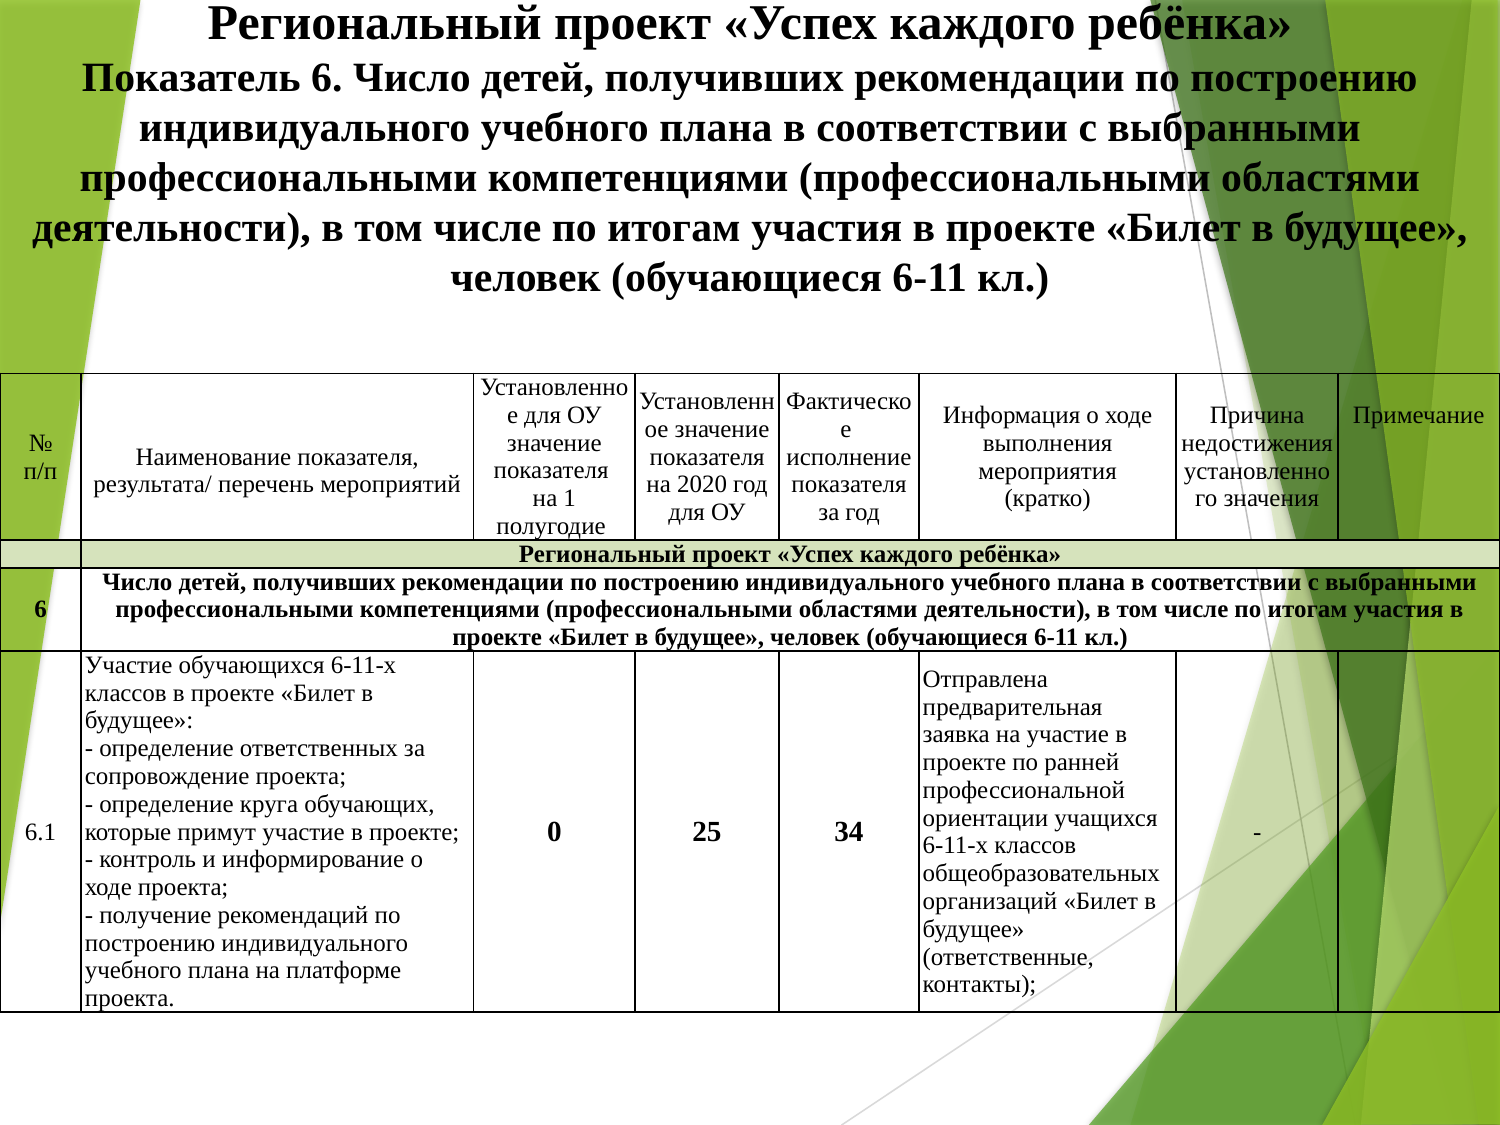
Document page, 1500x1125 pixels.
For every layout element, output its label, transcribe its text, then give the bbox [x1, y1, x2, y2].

table_header Информация о ходе выполнения мероприятия (кратко) [920, 374, 1175, 539]
table_cell 0 [474, 652, 634, 1011]
table_cell 6.1 [1, 652, 80, 1011]
table_header Установленное значение показателя на 2020 год для ОУ [636, 374, 778, 539]
table_header Примечание [1339, 374, 1499, 539]
table_cell [1339, 652, 1499, 1011]
table_cell Отправлена предварительная заявка на участие в проекте по ранней профессиональной ориентации учащихся 6-11-х классов общеобразовательных организаций «Билет в будущее» (ответственные, контакты); [920, 652, 1175, 1011]
table_cell 34 [780, 652, 918, 1011]
table_cell Региональный проект «Успех каждого ребёнка» [82, 541, 1499, 567]
table_header Фактическое исполнение показателя за год [780, 374, 918, 539]
title Региональный проект «Успех каждого ребёнка» Показатель 6. Число детей, получивших рекомендации по построению индивидуального учебного плана в соответствии с выбранными профессиональными компетенциями (профессиональными областями деятельности), в том числе по итогам участия в проекте «Билет в будущее», человек (обучающиеся 6-11 кл.) [0, 66, 1500, 308]
table_cell 6 [1, 569, 80, 650]
table_header Установленное для ОУ значение показателя на 1 полугодие [474, 374, 634, 539]
table_cell 25 [636, 652, 778, 1011]
table_header Наименование показателя, результата/ перечень мероприятий [82, 374, 473, 539]
table_header № п/п [1, 374, 80, 539]
table_cell Число детей, получивших рекомендации по построению индивидуального учебного плана в соответствии с выбранными профессиональными компетенциями (профессиональными областями деятельности), в том числе по итогам участия в проекте «Билет в будущее», человек (обучающиеся 6-11 кл.) [82, 569, 1499, 650]
table_cell Участие обучающихся 6-11-х классов в проекте «Билет в будущее»: - определение ответственных за сопровождение проекта; - определение круга обучающих, которые примут участие в проекте; - контроль и информирование о ходе проекта; - получение рекомендаций по построению индивидуального учебного плана на платформе проекта. [82, 652, 473, 1011]
table_cell - [1177, 652, 1337, 1011]
table_header Причина недостижения установленного значения [1177, 374, 1337, 539]
table_cell [1, 541, 80, 567]
